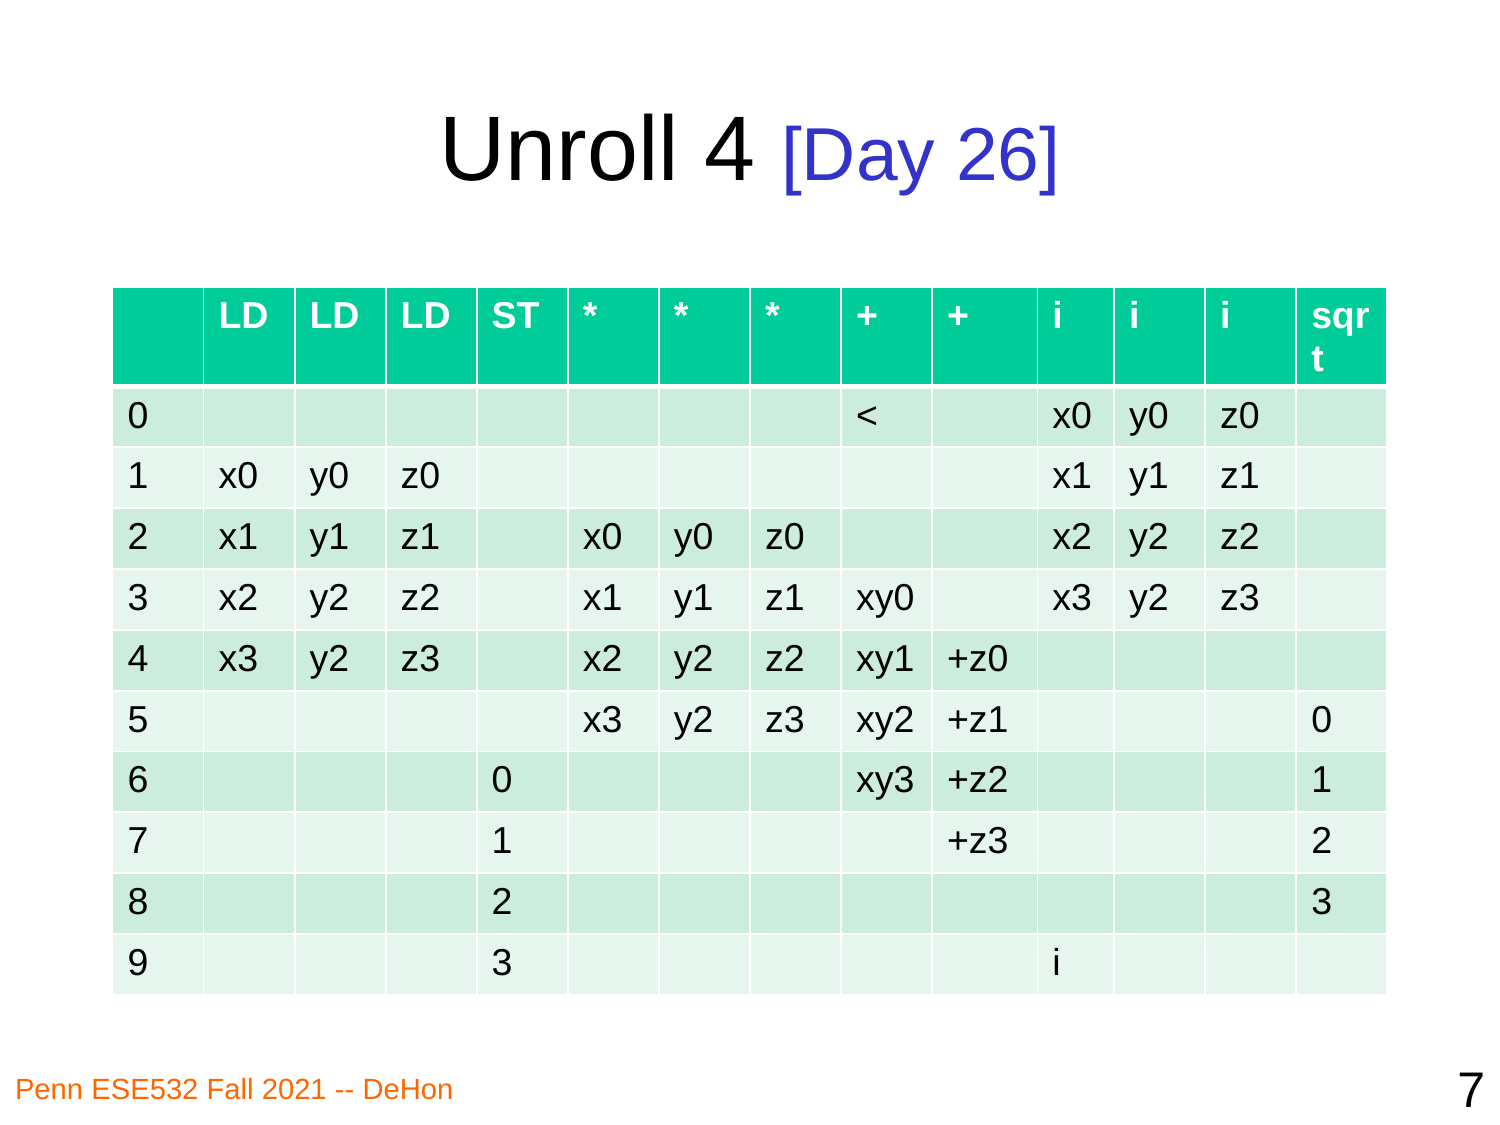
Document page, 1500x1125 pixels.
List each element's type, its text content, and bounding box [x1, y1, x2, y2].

table_cell [751, 813, 840, 872]
table_cell [842, 874, 931, 933]
table_cell [660, 874, 749, 933]
table_cell [1206, 813, 1295, 872]
table_cell y1 [660, 570, 749, 629]
table_cell +z3 [933, 813, 1037, 872]
table_cell [204, 752, 294, 811]
table_cell 5 [113, 692, 203, 751]
table_cell z0 [1206, 389, 1295, 446]
table_cell [204, 389, 294, 446]
table_cell [1297, 389, 1386, 446]
table_cell [296, 389, 385, 446]
table_cell [751, 389, 840, 446]
table_cell [933, 389, 1037, 446]
table_cell [660, 389, 749, 446]
table_cell 9 [113, 935, 203, 994]
table_cell [1297, 631, 1386, 690]
table_cell [1038, 631, 1113, 690]
table_cell [933, 570, 1037, 629]
table_cell [1115, 692, 1204, 751]
table_cell [660, 813, 749, 872]
table_header i [1115, 288, 1204, 384]
table_cell [296, 935, 385, 994]
table_cell y2 [1115, 570, 1204, 629]
table_cell 0 [1297, 692, 1386, 751]
table_cell [933, 935, 1037, 994]
table_cell [204, 935, 294, 994]
table_cell i [1038, 935, 1113, 994]
table_cell x0 [1038, 389, 1113, 446]
table_cell [1297, 935, 1386, 994]
table_header [113, 288, 203, 384]
table_cell [1038, 692, 1113, 751]
table_cell x0 [569, 509, 658, 568]
table_cell x3 [569, 692, 658, 751]
table_cell [387, 874, 476, 933]
table_cell 8 [113, 874, 203, 933]
table_cell y0 [296, 448, 385, 507]
table_cell z1 [751, 570, 840, 629]
table_cell [387, 935, 476, 994]
table_cell [296, 752, 385, 811]
table_cell z3 [751, 692, 840, 751]
table_cell [1038, 813, 1113, 872]
table_cell [1038, 874, 1113, 933]
table_cell [569, 389, 658, 446]
table_cell [1206, 935, 1295, 994]
table_cell [1297, 448, 1386, 507]
table_cell z3 [387, 631, 476, 690]
table_cell [387, 692, 476, 751]
table_cell xy1 [842, 631, 931, 690]
table_cell [1038, 752, 1113, 811]
table_cell [204, 692, 294, 751]
table_cell [660, 448, 749, 507]
table_cell 1 [478, 813, 567, 872]
table_cell [569, 935, 658, 994]
table_cell x2 [569, 631, 658, 690]
table_cell 0 [113, 389, 203, 446]
table_cell y1 [1115, 448, 1204, 507]
table_cell < [842, 389, 931, 446]
table_header ST [478, 288, 567, 384]
table_cell [387, 752, 476, 811]
table_cell xy3 [842, 752, 931, 811]
table_cell x2 [1038, 509, 1113, 568]
table_cell [204, 874, 294, 933]
table_cell z3 [1206, 570, 1295, 629]
table_cell y2 [296, 570, 385, 629]
table_cell y0 [660, 509, 749, 568]
table_cell y2 [660, 631, 749, 690]
table_cell x0 [204, 448, 294, 507]
table_cell z2 [1206, 509, 1295, 568]
table_cell y2 [660, 692, 749, 751]
table_cell 2 [478, 874, 567, 933]
table_cell z0 [387, 448, 476, 507]
table_cell x3 [1038, 570, 1113, 629]
table_cell 3 [478, 935, 567, 994]
table_cell [933, 509, 1037, 568]
table_cell [569, 813, 658, 872]
table_header LD [387, 288, 476, 384]
table_cell [569, 448, 658, 507]
table_cell [751, 874, 840, 933]
table_cell y2 [296, 631, 385, 690]
table_cell x3 [204, 631, 294, 690]
table_cell [296, 692, 385, 751]
table_cell 1 [1297, 752, 1386, 811]
table_header i [1038, 288, 1113, 384]
table_cell z2 [387, 570, 476, 629]
table_cell [1115, 874, 1204, 933]
table_cell [751, 448, 840, 507]
table_cell [1297, 570, 1386, 629]
table_cell [1206, 752, 1295, 811]
table_cell x1 [569, 570, 658, 629]
table_cell [1115, 813, 1204, 872]
table_cell xy0 [842, 570, 931, 629]
table_header + [842, 288, 931, 384]
table_header sqrt [1297, 288, 1386, 384]
table_cell 1 [113, 448, 203, 507]
table_cell [751, 935, 840, 994]
table_cell [1297, 509, 1386, 568]
table_cell [1115, 935, 1204, 994]
table_cell y0 [1115, 389, 1204, 446]
table_cell [296, 813, 385, 872]
table_cell [1206, 631, 1295, 690]
table_cell z0 [751, 509, 840, 568]
table_cell [1206, 874, 1295, 933]
table_header LD [204, 288, 294, 384]
table_cell z1 [1206, 448, 1295, 507]
table_cell [842, 448, 931, 507]
table_cell [842, 509, 931, 568]
table_cell [751, 752, 840, 811]
table_cell [204, 813, 294, 872]
table_header * [751, 288, 840, 384]
table_cell [660, 935, 749, 994]
table_cell [933, 448, 1037, 507]
table_cell 3 [113, 570, 203, 629]
table_cell x1 [204, 509, 294, 568]
table_cell [478, 692, 567, 751]
table_cell [478, 570, 567, 629]
table_cell [478, 448, 567, 507]
table_cell z1 [387, 509, 476, 568]
table_cell x2 [204, 570, 294, 629]
table_cell y1 [296, 509, 385, 568]
table_cell +z0 [933, 631, 1037, 690]
table_cell 0 [478, 752, 567, 811]
table_cell [1115, 752, 1204, 811]
table_header * [660, 288, 749, 384]
table_cell z2 [751, 631, 840, 690]
table_cell 3 [1297, 874, 1386, 933]
table_cell [569, 874, 658, 933]
table_cell [569, 752, 658, 811]
table_cell [842, 935, 931, 994]
table_cell [842, 813, 931, 872]
table_cell +z1 [933, 692, 1037, 751]
table_cell y2 [1115, 509, 1204, 568]
table_cell [660, 752, 749, 811]
table_cell [387, 813, 476, 872]
table_cell [1115, 631, 1204, 690]
table_cell [478, 509, 567, 568]
table_header LD [296, 288, 385, 384]
table_cell [933, 874, 1037, 933]
table_cell +z2 [933, 752, 1037, 811]
table_cell 4 [113, 631, 203, 690]
slide_number Penn ESE532 Fall 2021 -- DeHon [0, 1062, 576, 1125]
table_cell 7 [113, 813, 203, 872]
table_cell x1 [1038, 448, 1113, 507]
table_cell [296, 874, 385, 933]
title Unroll 4 [Day 26] [112, 49, 1388, 238]
table_cell [387, 389, 476, 446]
table_header i [1206, 288, 1295, 384]
table_cell [478, 389, 567, 446]
table_cell [478, 631, 567, 690]
table_cell [1206, 692, 1295, 751]
table_cell 6 [113, 752, 203, 811]
table_cell 2 [1297, 813, 1386, 872]
slide_number 7 [1187, 1049, 1500, 1125]
table_cell 2 [113, 509, 203, 568]
table_cell xy2 [842, 692, 931, 751]
table_header + [933, 288, 1037, 384]
table_header * [569, 288, 658, 384]
